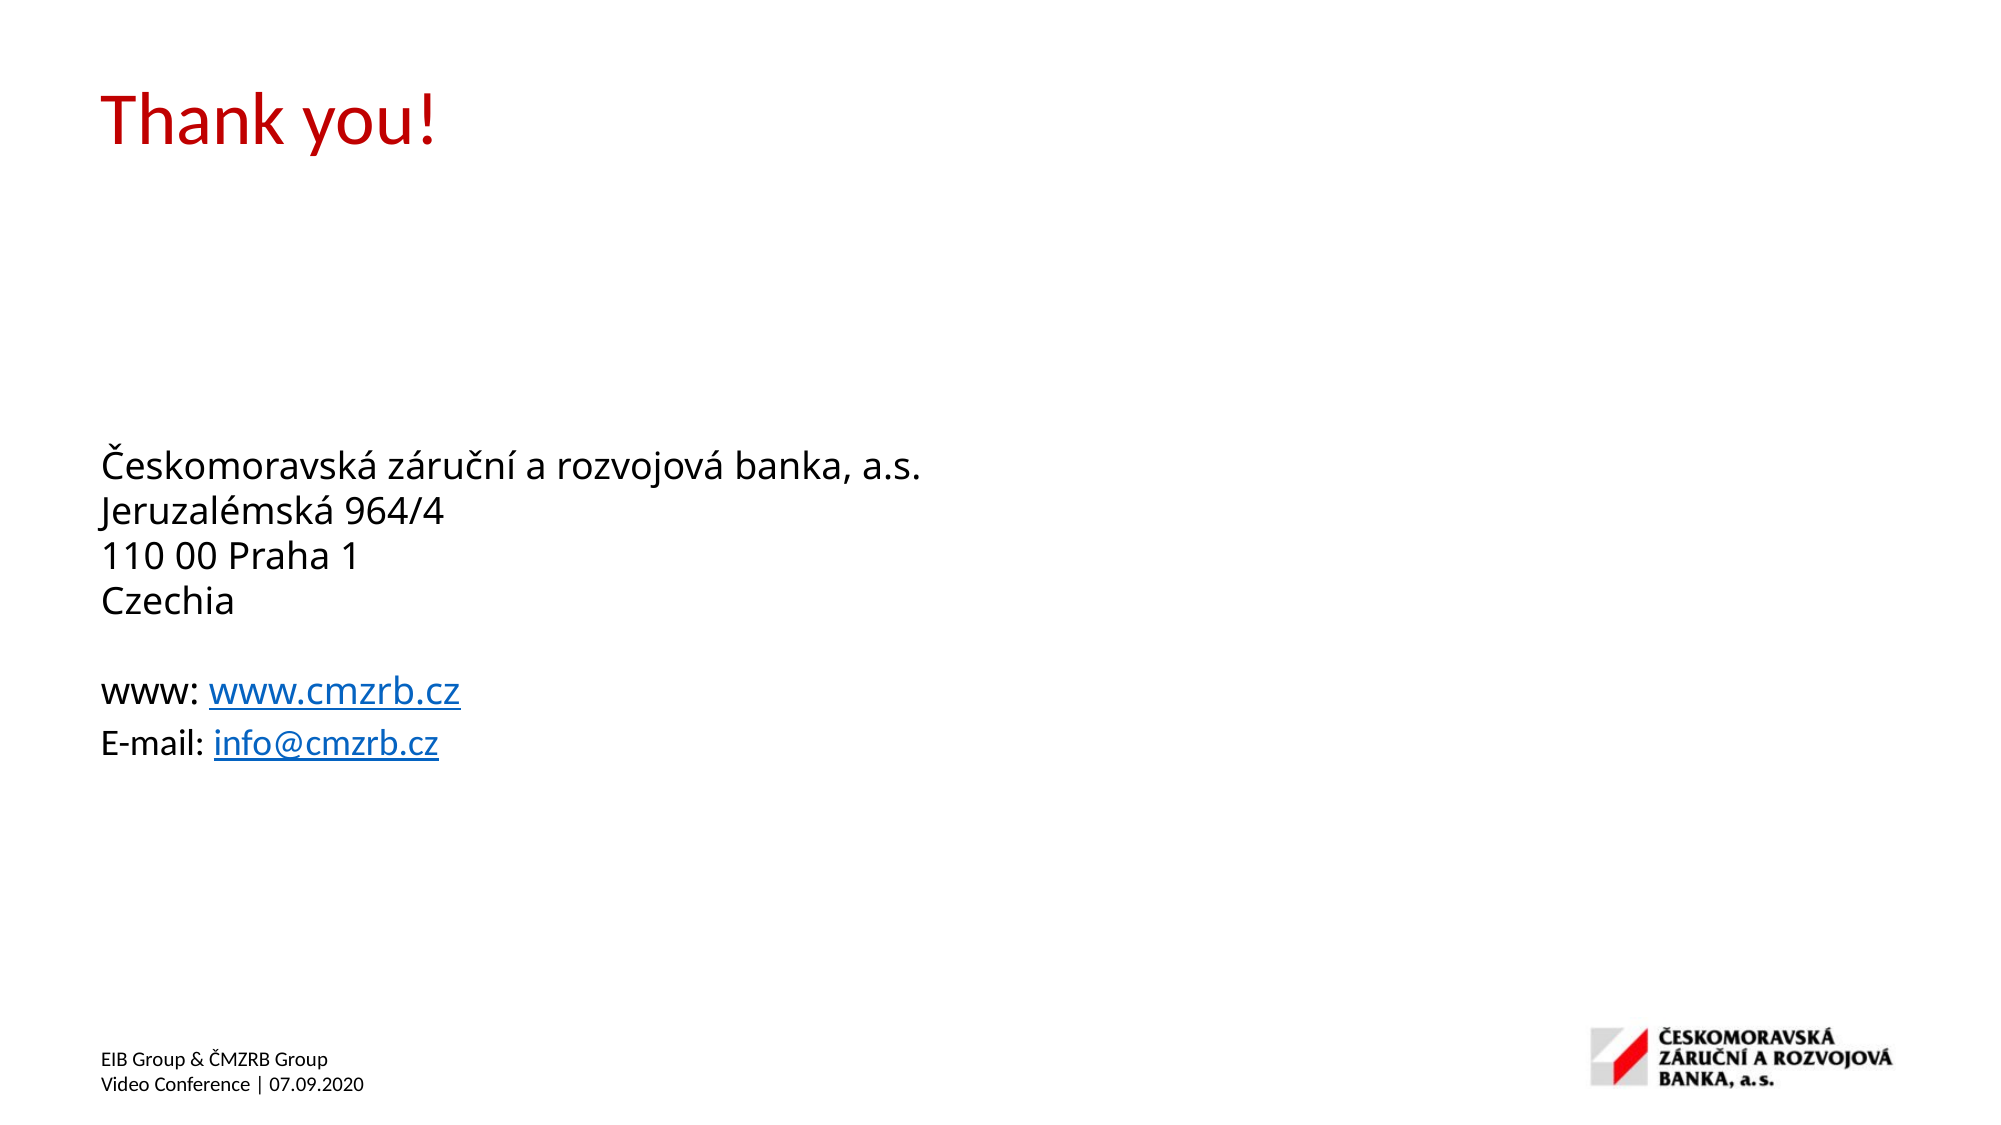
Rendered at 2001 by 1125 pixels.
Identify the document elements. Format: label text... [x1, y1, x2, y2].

text_box Thank you! [85, 62, 1955, 168]
text_box EIB Group & ČMZRB Group Video Conference | 07.09.2020 [86, 1038, 1366, 1104]
picture [1577, 1017, 1909, 1100]
text_box Českomoravská záruční a rozvojová banka, a.s. Jeruzalémská 964/4 110 00 Praha 1 Czechia www: www.cmzrb.cz E-mail: info@cmzrb.cz [85, 434, 1255, 816]
